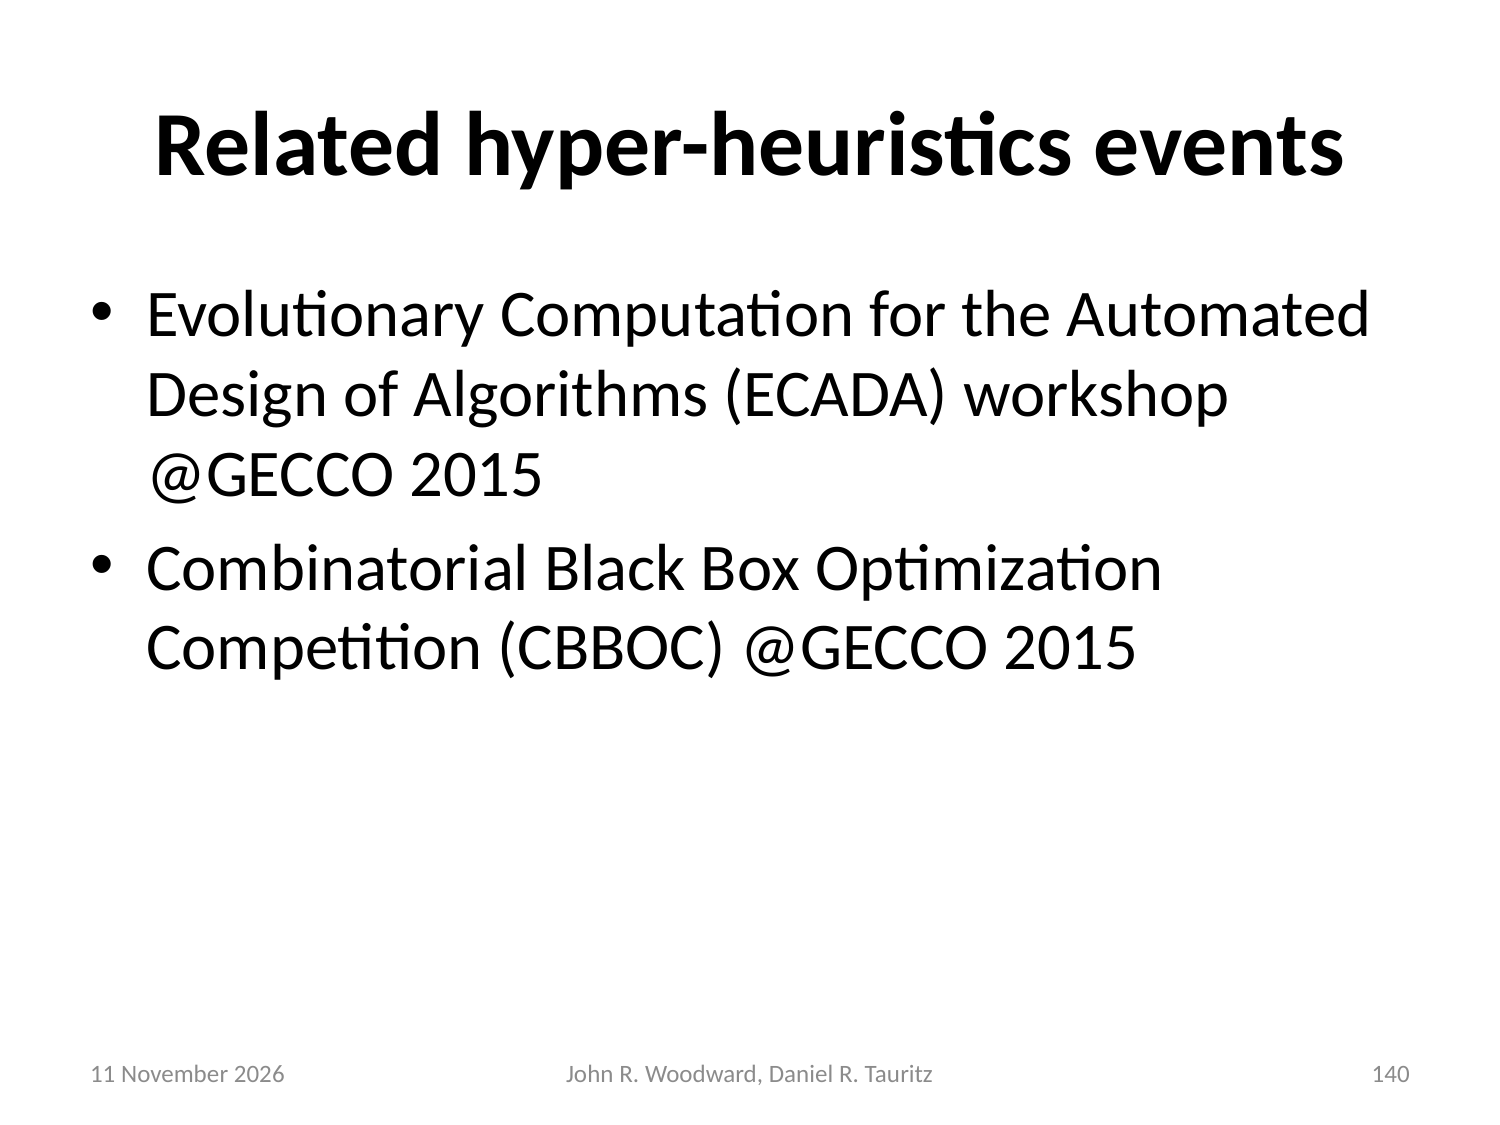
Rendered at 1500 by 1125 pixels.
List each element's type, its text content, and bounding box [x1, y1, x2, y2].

list Evolutionary Computation for the Automated Design of Algorithms (ECADA) workshop @GECCO 2015 Combinatorial Black Box Optimization Competition (CBBOC) @GECCO 2015 [75, 262, 1425, 1005]
footer John R. Woodward, Daniel R. Tauritz [512, 1042, 988, 1103]
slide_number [75, 1042, 425, 1103]
slide_number 140 [1074, 1042, 1425, 1103]
title Related hyper-heuristics events [75, 45, 1425, 233]
